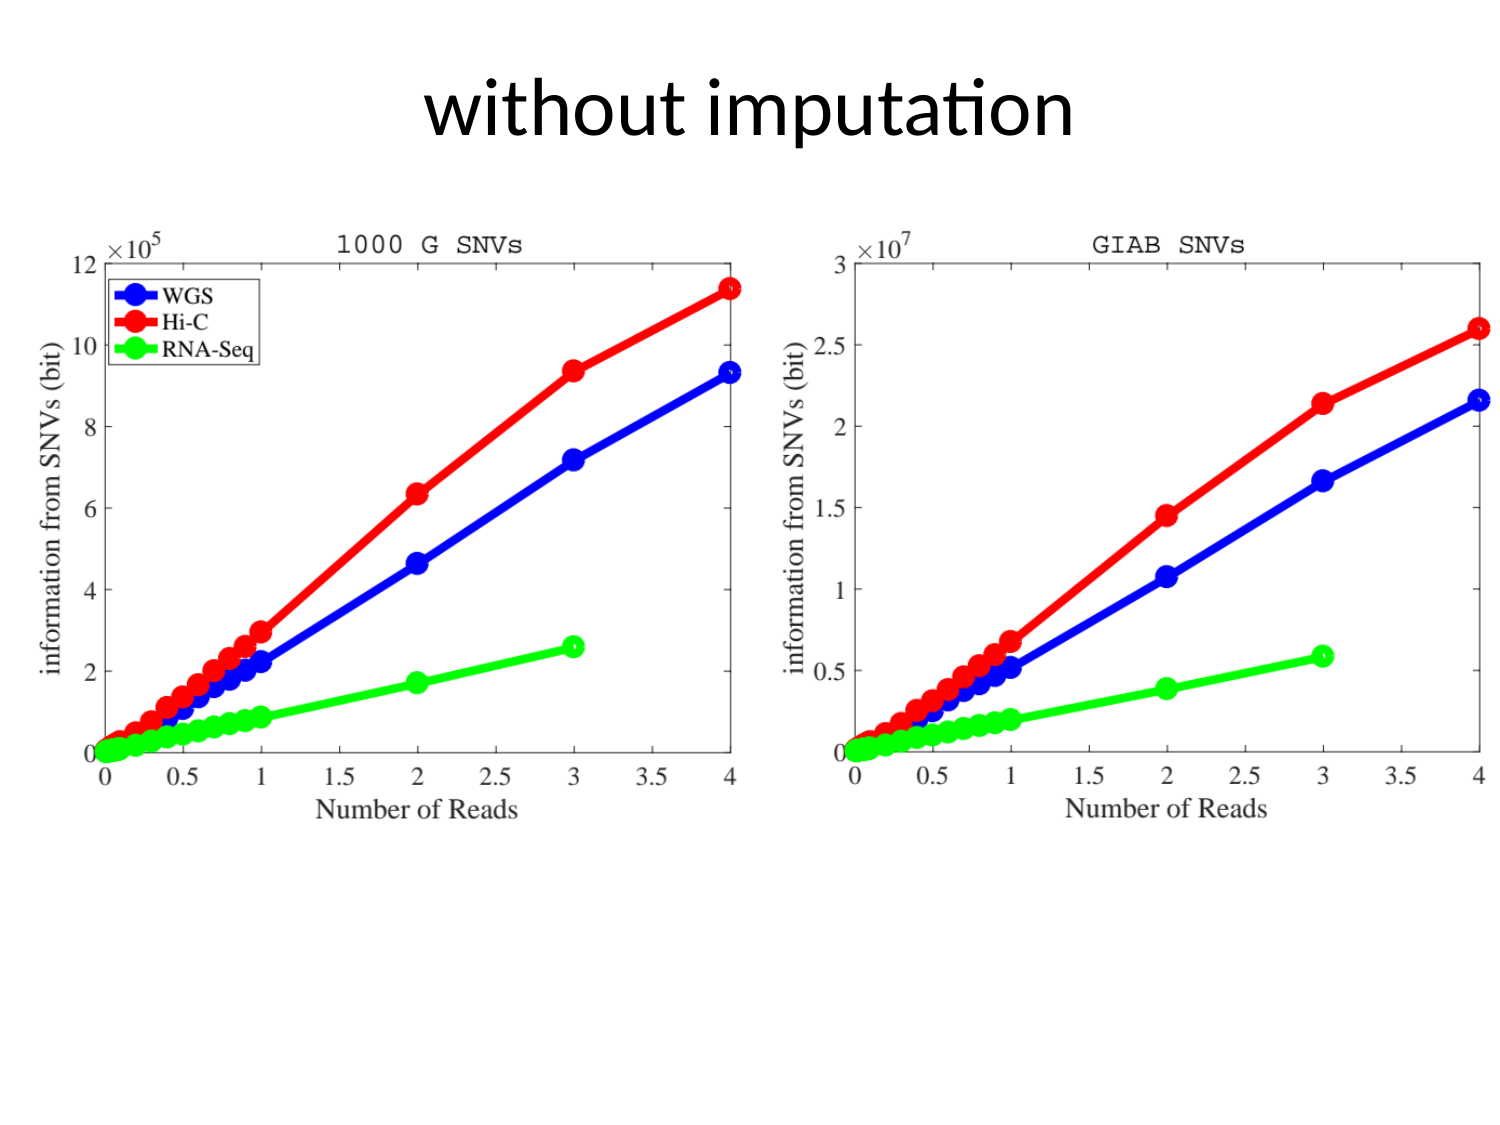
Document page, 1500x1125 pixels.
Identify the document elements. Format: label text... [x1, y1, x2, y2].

picture [0, 218, 1500, 824]
title without imputation [75, 45, 1425, 160]
